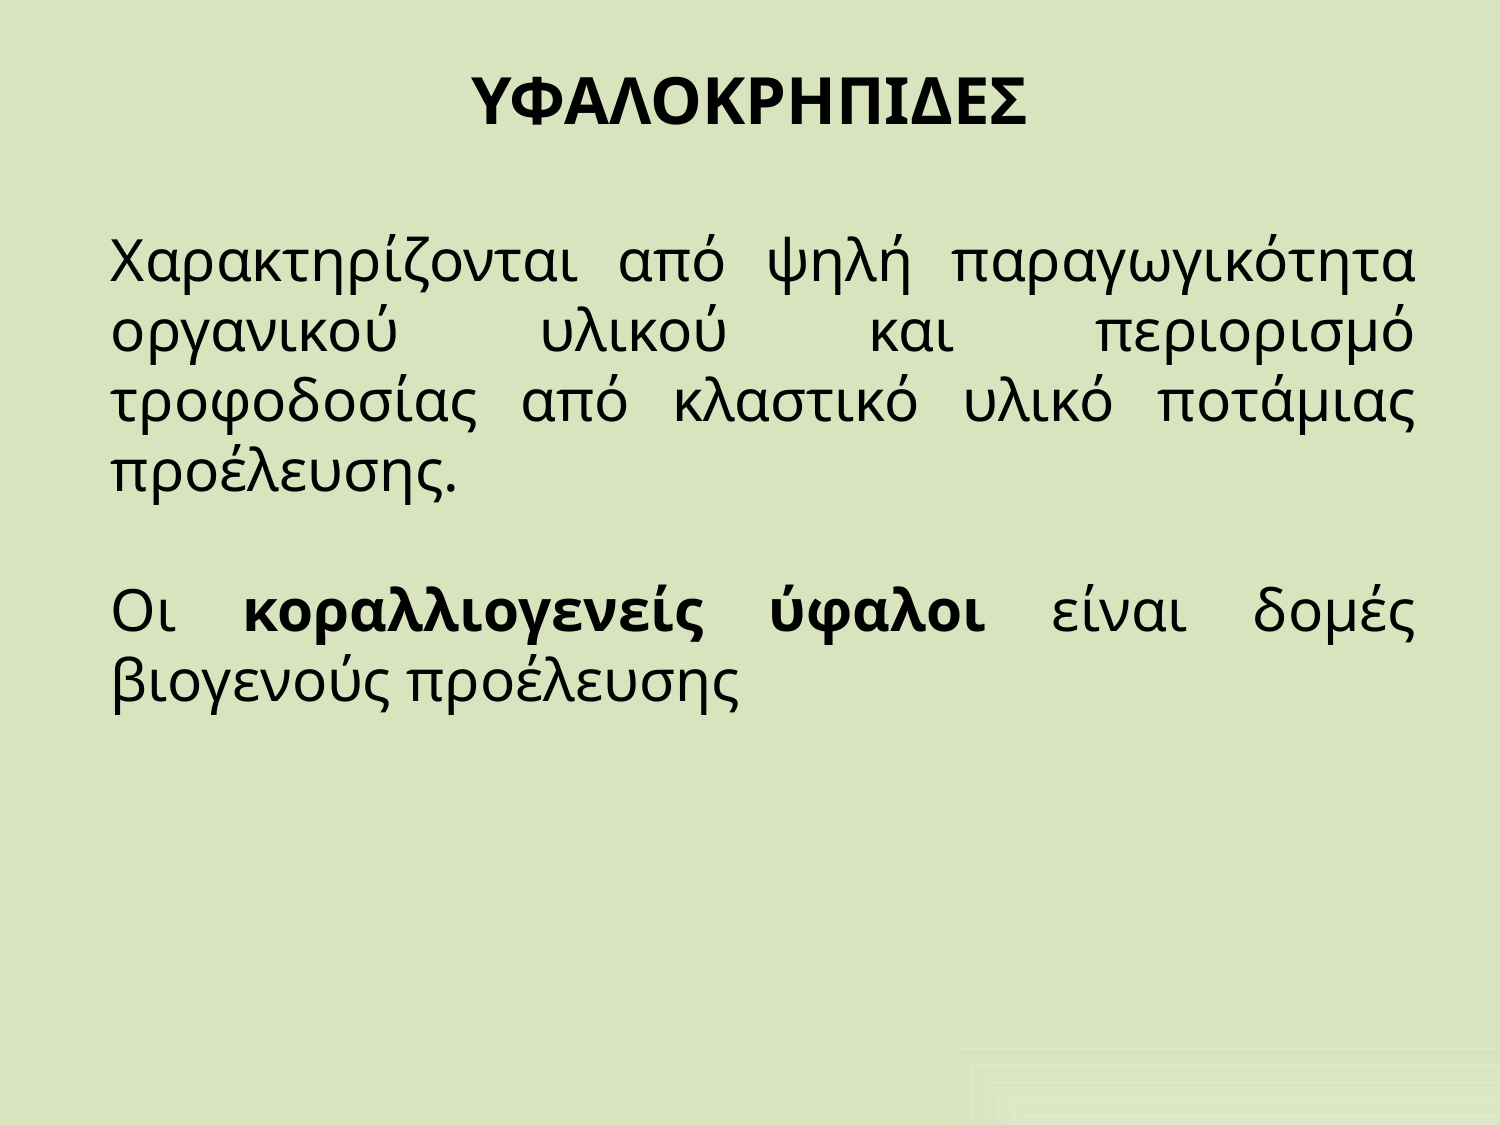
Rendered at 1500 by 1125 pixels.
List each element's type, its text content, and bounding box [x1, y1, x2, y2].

text_box Χαρακτηρίζονται από ψηλή παραγωγικότητα οργανικού υλικού και περιορισμό τροφοδοσίας από κλαστικό υλικό ποτάμιας προέλευσης. Οι κοραλλιογενείς ύφαλοι είναι δομές βιογενούς προέλευσης [96, 216, 1431, 861]
title ΥΦΑΛΟΚΡΗΠΙΔΕΣ [183, 66, 1317, 161]
